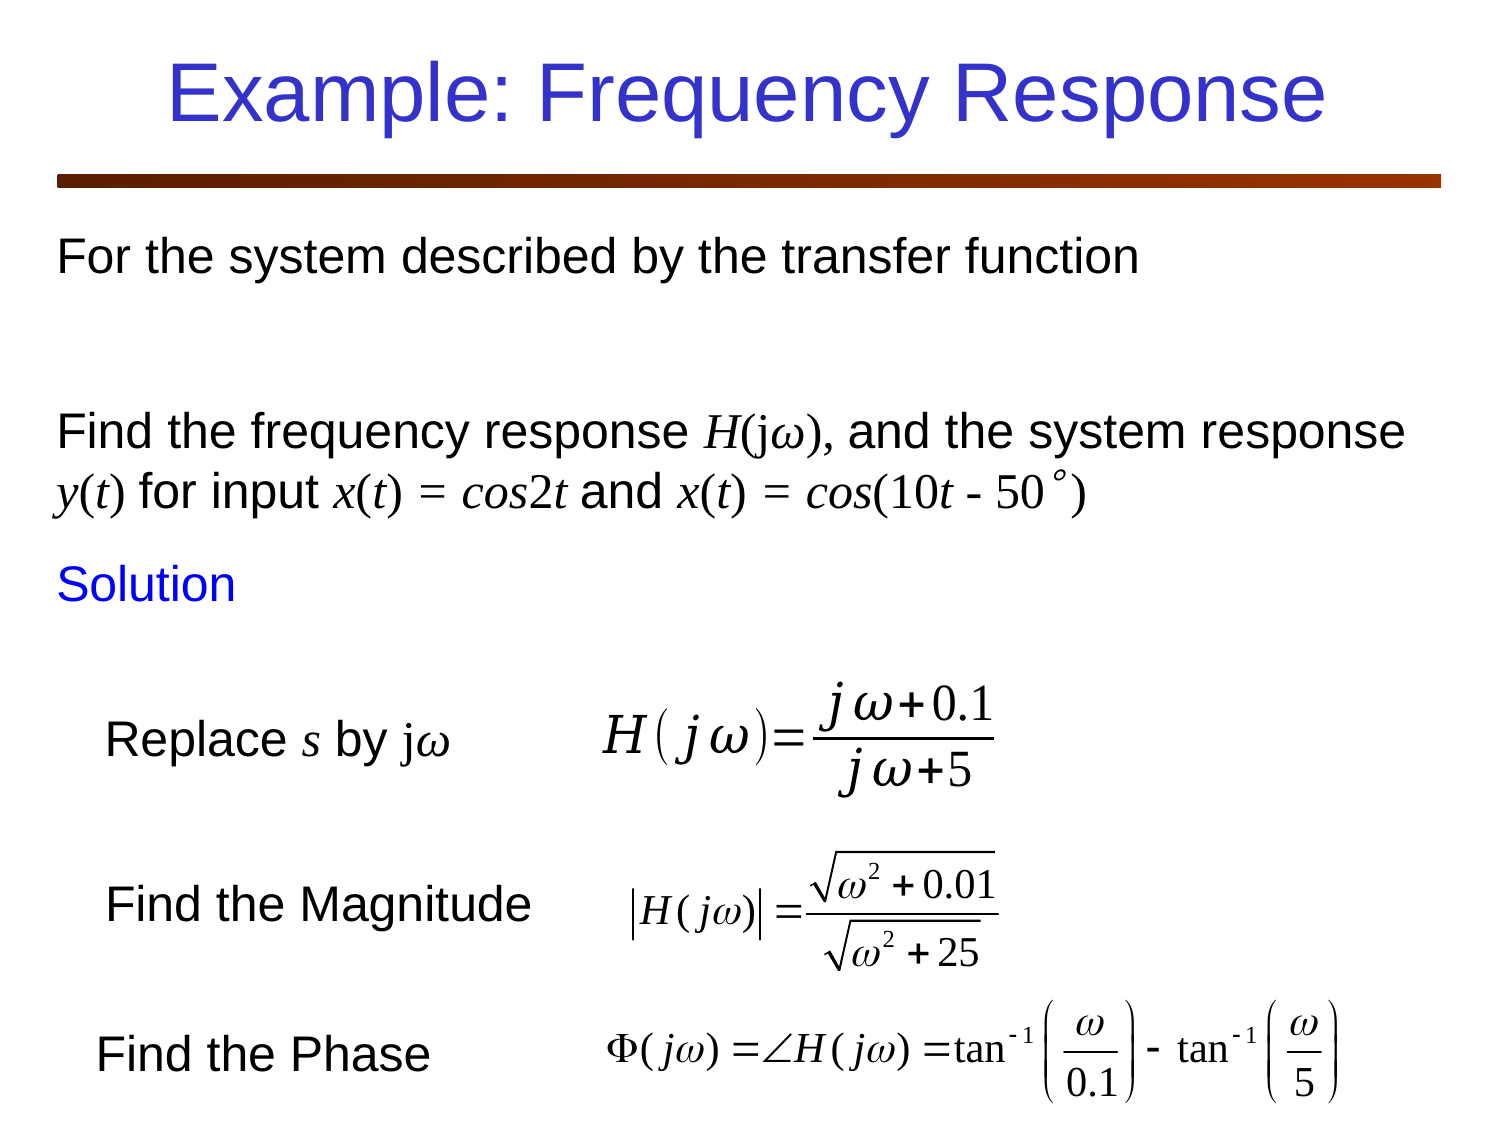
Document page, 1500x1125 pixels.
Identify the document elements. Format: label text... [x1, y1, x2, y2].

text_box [599, 991, 1351, 1113]
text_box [624, 843, 1008, 979]
title Example: Frequency Response [24, 24, 1470, 152]
text_box Find the Phase [80, 1014, 447, 1089]
text_box Find the Magnitude [90, 864, 548, 939]
text_box Replace s by jω [89, 699, 467, 775]
